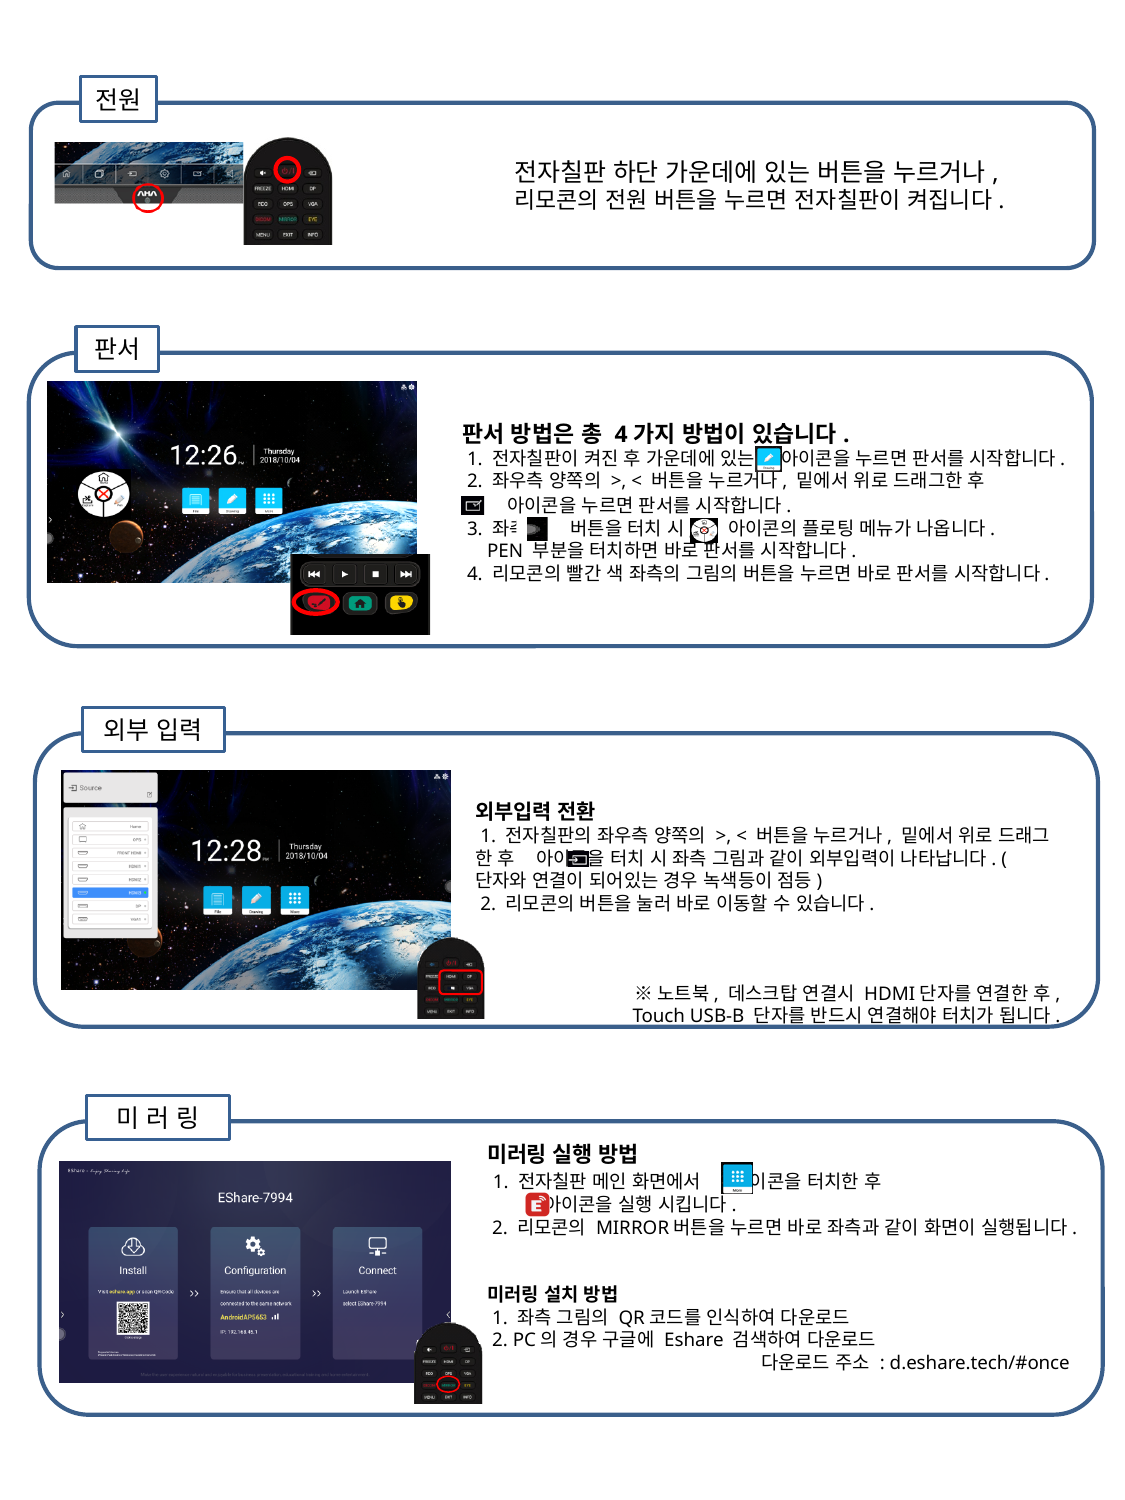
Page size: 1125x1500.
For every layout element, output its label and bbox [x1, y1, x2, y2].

text_box [30, 76, 1095, 269]
text_box [39, 1094, 1103, 1415]
text_box [34, 706, 1099, 1037]
text_box [28, 326, 1110, 647]
